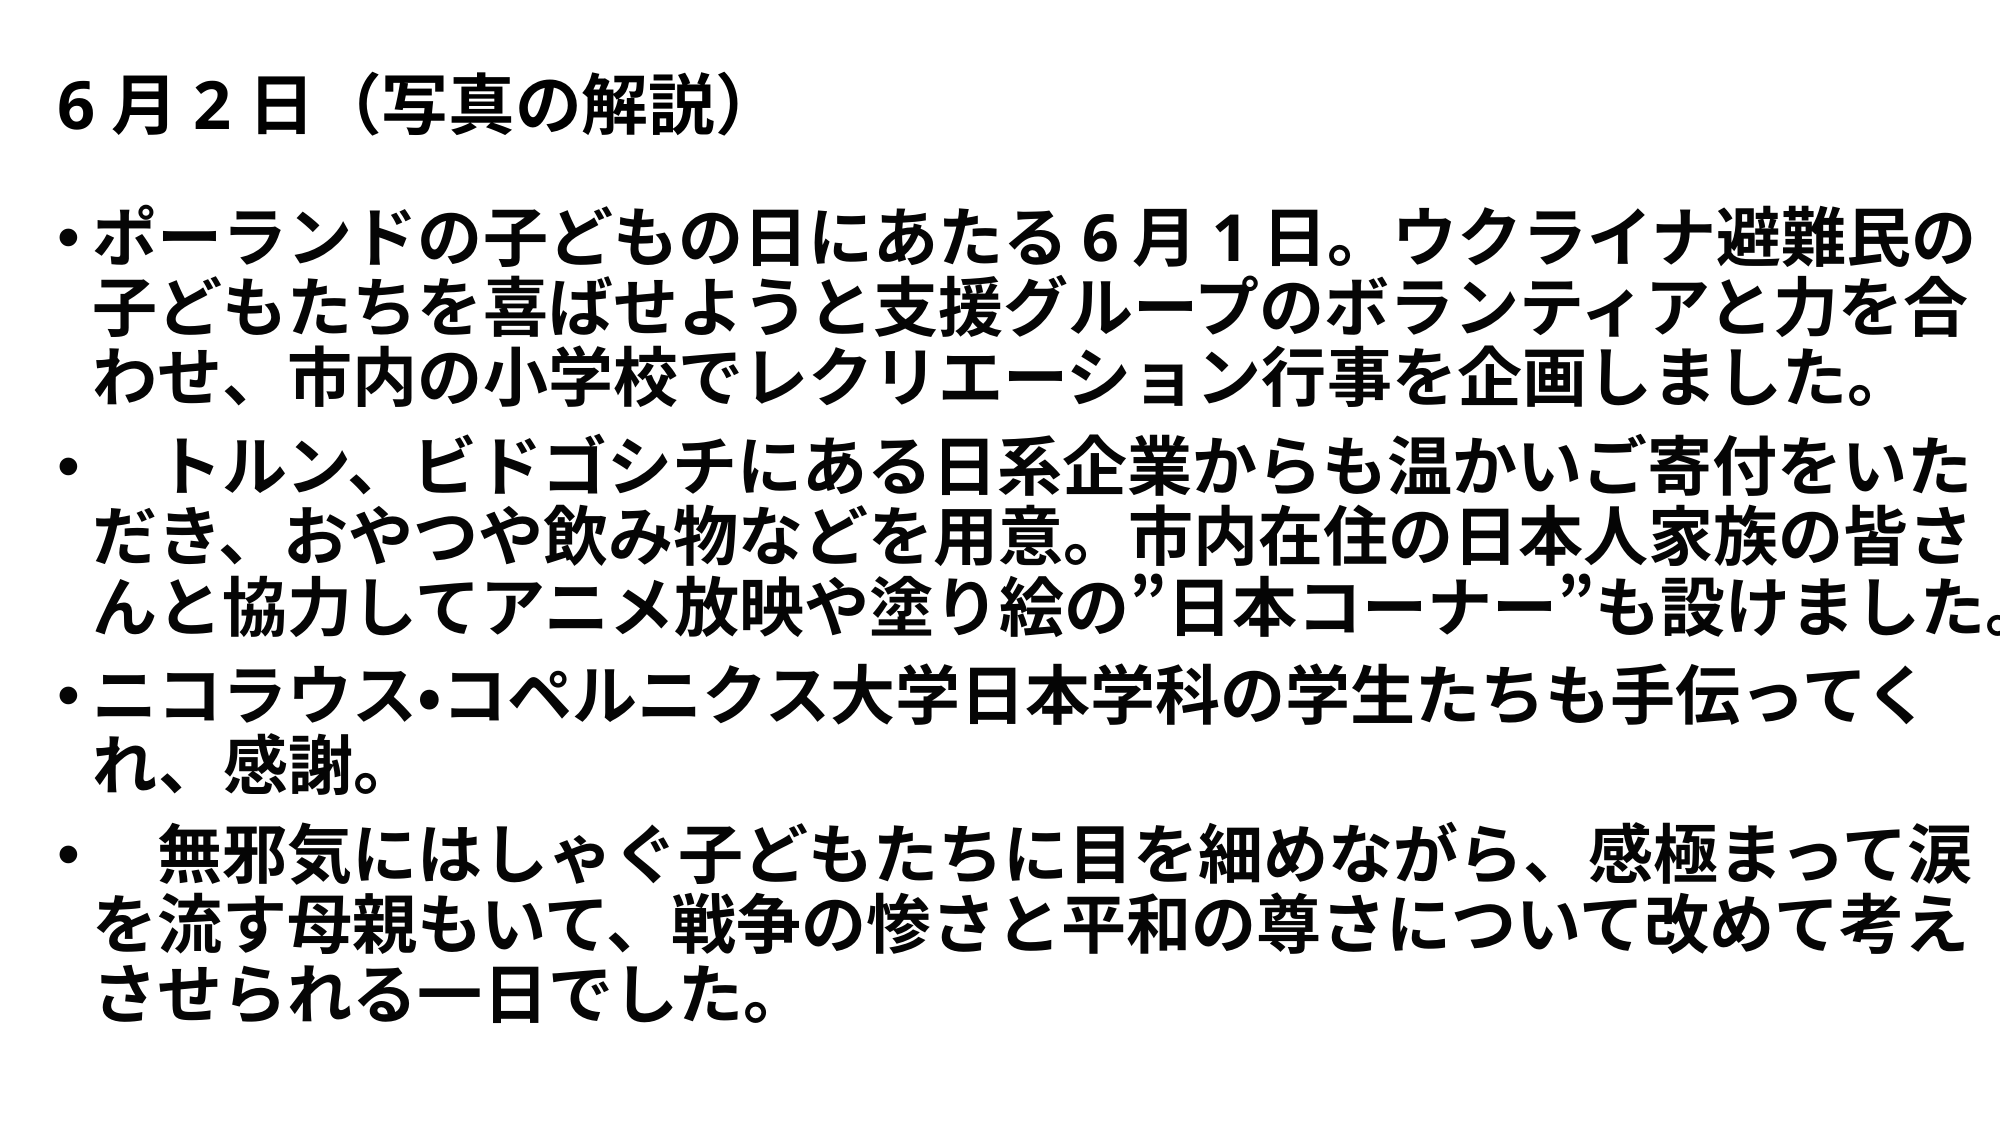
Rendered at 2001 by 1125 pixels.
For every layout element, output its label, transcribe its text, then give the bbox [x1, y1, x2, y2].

list ポーランドの子どもの日にあたる6月1日。ウクライナ避難民の子どもたちを喜ばせようと支援グループのボランティアと力を合わせ、市内の小学校でレクリエーション行事を企画しました。 トルン、ビドゴシチにある日系企業からも温かいご寄付をいただき、おやつや飲み物などを用意。市内在住の日本人家族の皆さんと協力してアニメ放映や塗り絵の”日本コーナー”も設けました。 ニコラウス・コペルニクス大学日本学科の学生たちも手伝ってくれ、感謝。 無邪気にはしゃぐ子どもたちに目を細めながら、感極まって涙を流す母親もいて、戦争の惨さと平和の尊さについて改めて考えさせられる一日でした。 [41, 198, 2000, 1068]
title 6月2日（写真の解説） [41, 60, 1863, 156]
